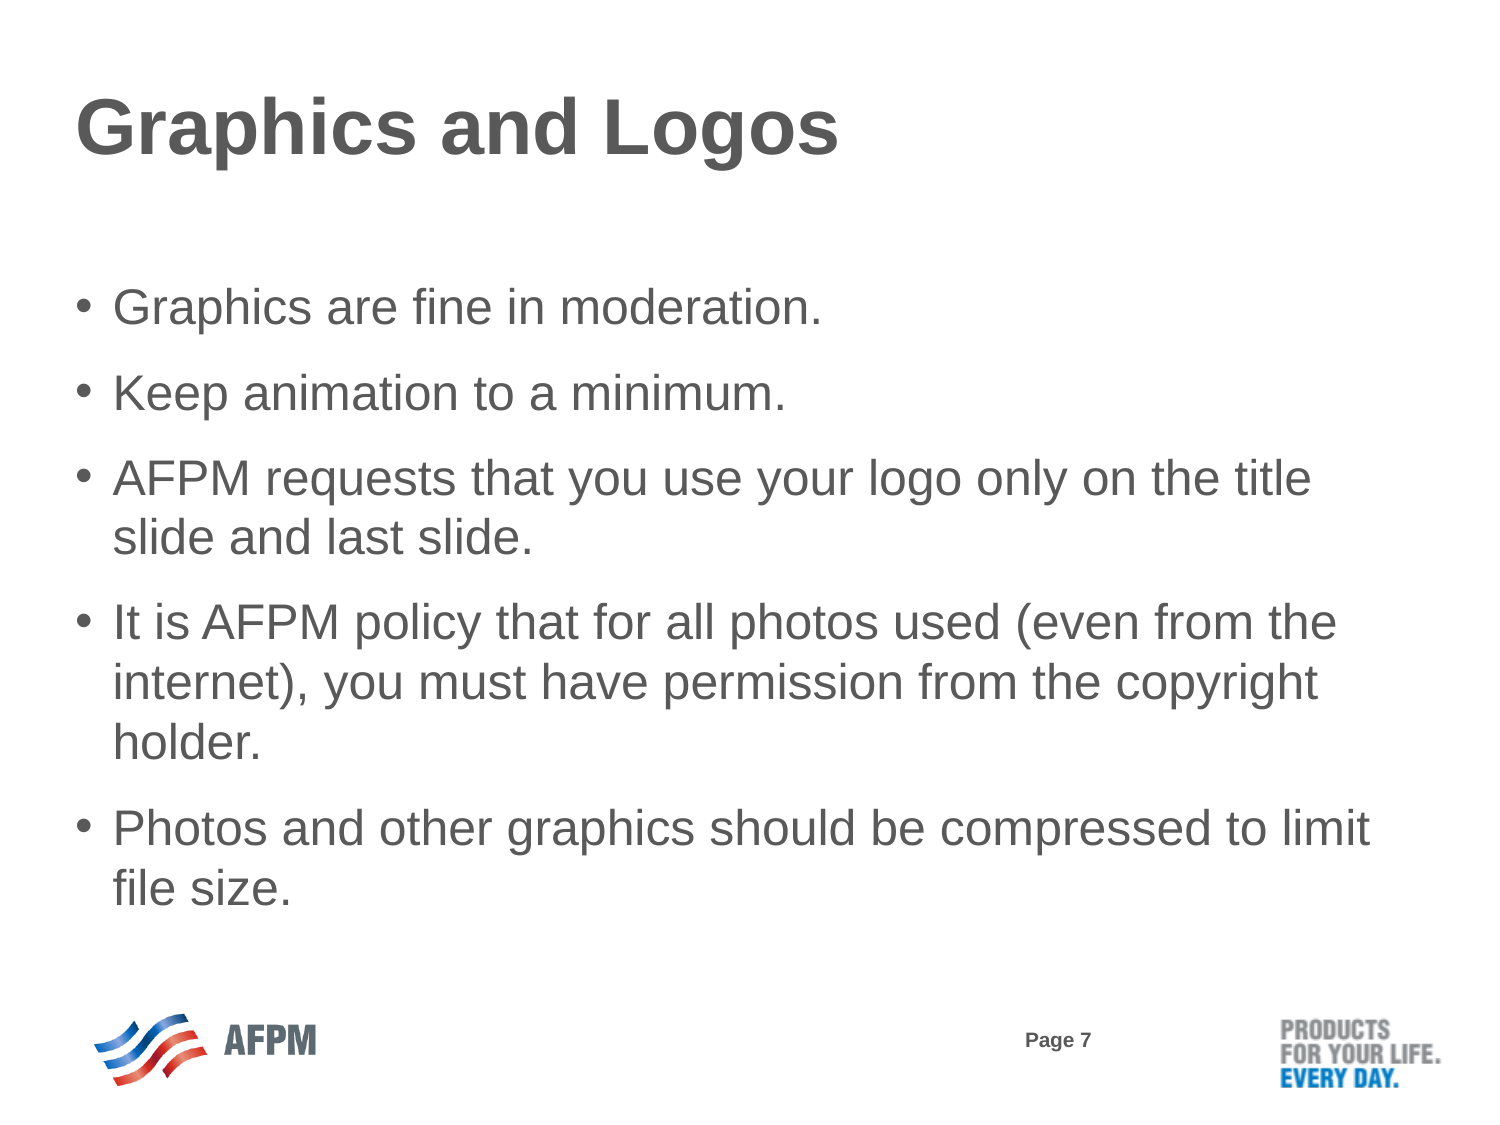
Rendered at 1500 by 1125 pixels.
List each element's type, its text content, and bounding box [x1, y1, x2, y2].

title Graphics and Logos [75, 75, 1230, 263]
picture [75, 999, 341, 1104]
list Graphics are fine in moderation. Keep animation to a minimum. AFPM requests that you use your logo only on the title slide and last slide. It is AFPM policy that for all photos used (even from the internet), you must have permission from the copyright holder. Photos and other graphics should be compressed to limit file size. [74, 274, 1426, 988]
